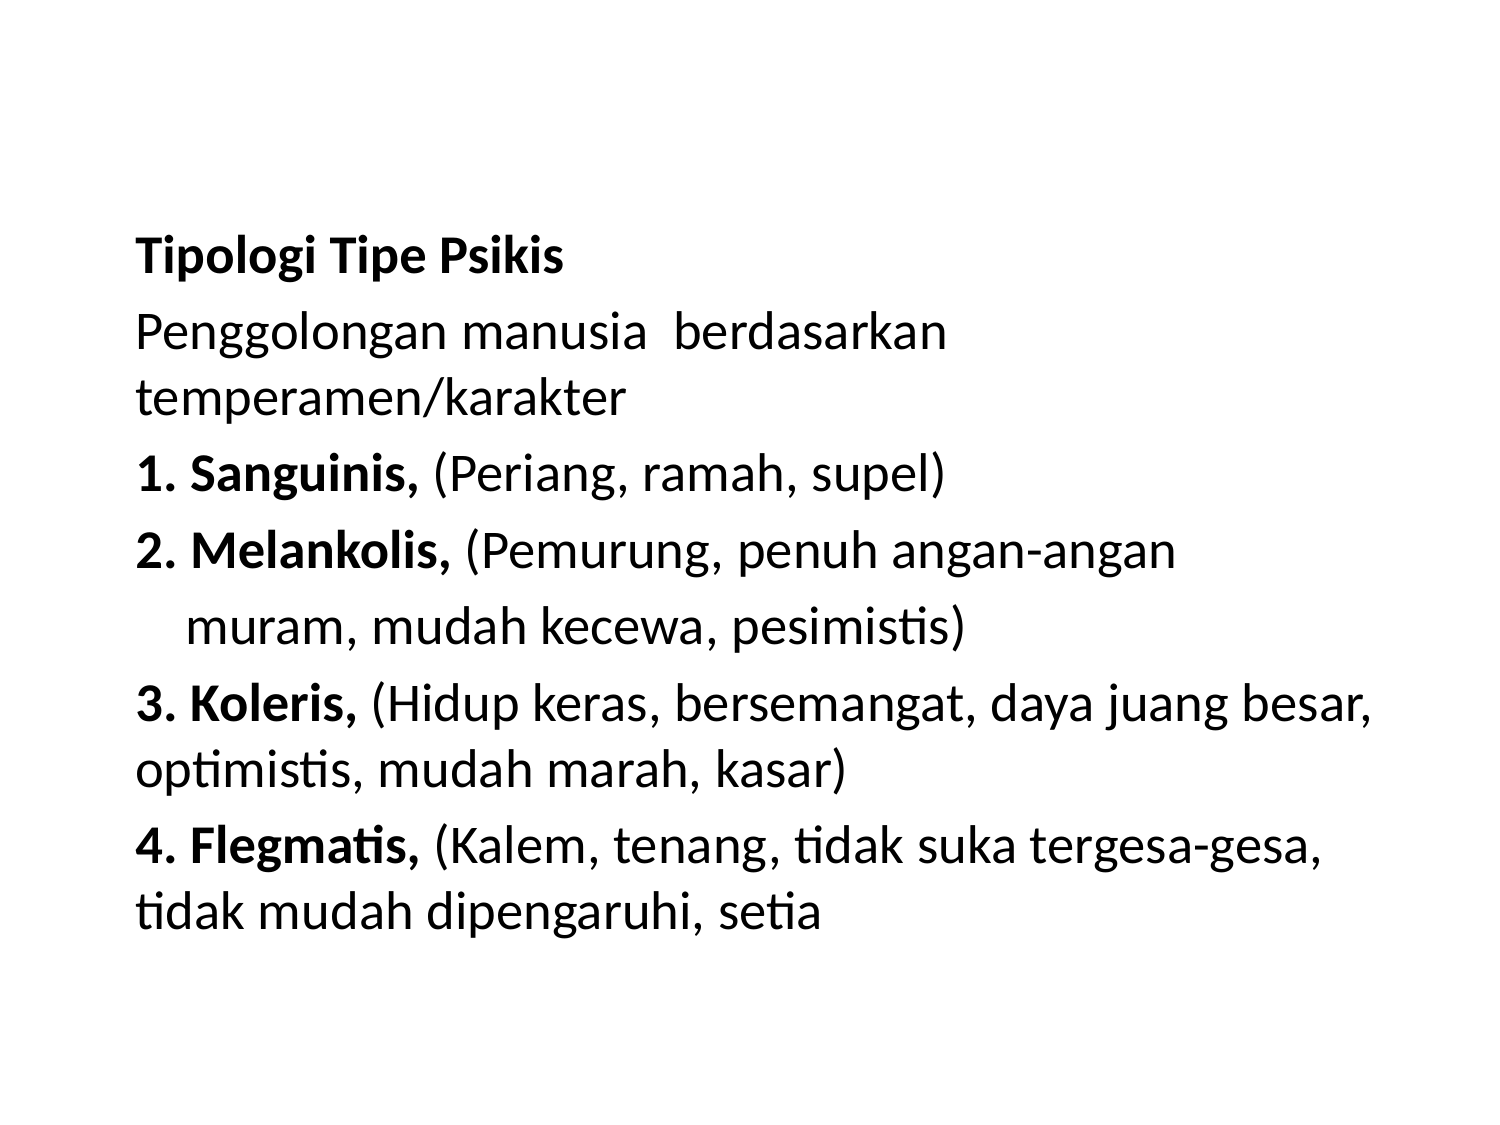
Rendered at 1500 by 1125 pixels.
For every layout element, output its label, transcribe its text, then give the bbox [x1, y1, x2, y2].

list Tipologi Tipe Psikis Penggolongan manusia berdasarkan temperamen/karakter 1. Sanguinis, (Periang, ramah, supel) 2. Melankolis, (Pemurung, penuh angan-angan muram, mudah kecewa, pesimistis) 3. Koleris, (Hidup keras, bersemangat, daya juang besar, optimistis, mudah marah, kasar) 4. Flegmatis, (Kalem, tenang, tidak suka tergesa-gesa, tidak mudah dipengaruhi, setia [70, 210, 1421, 954]
